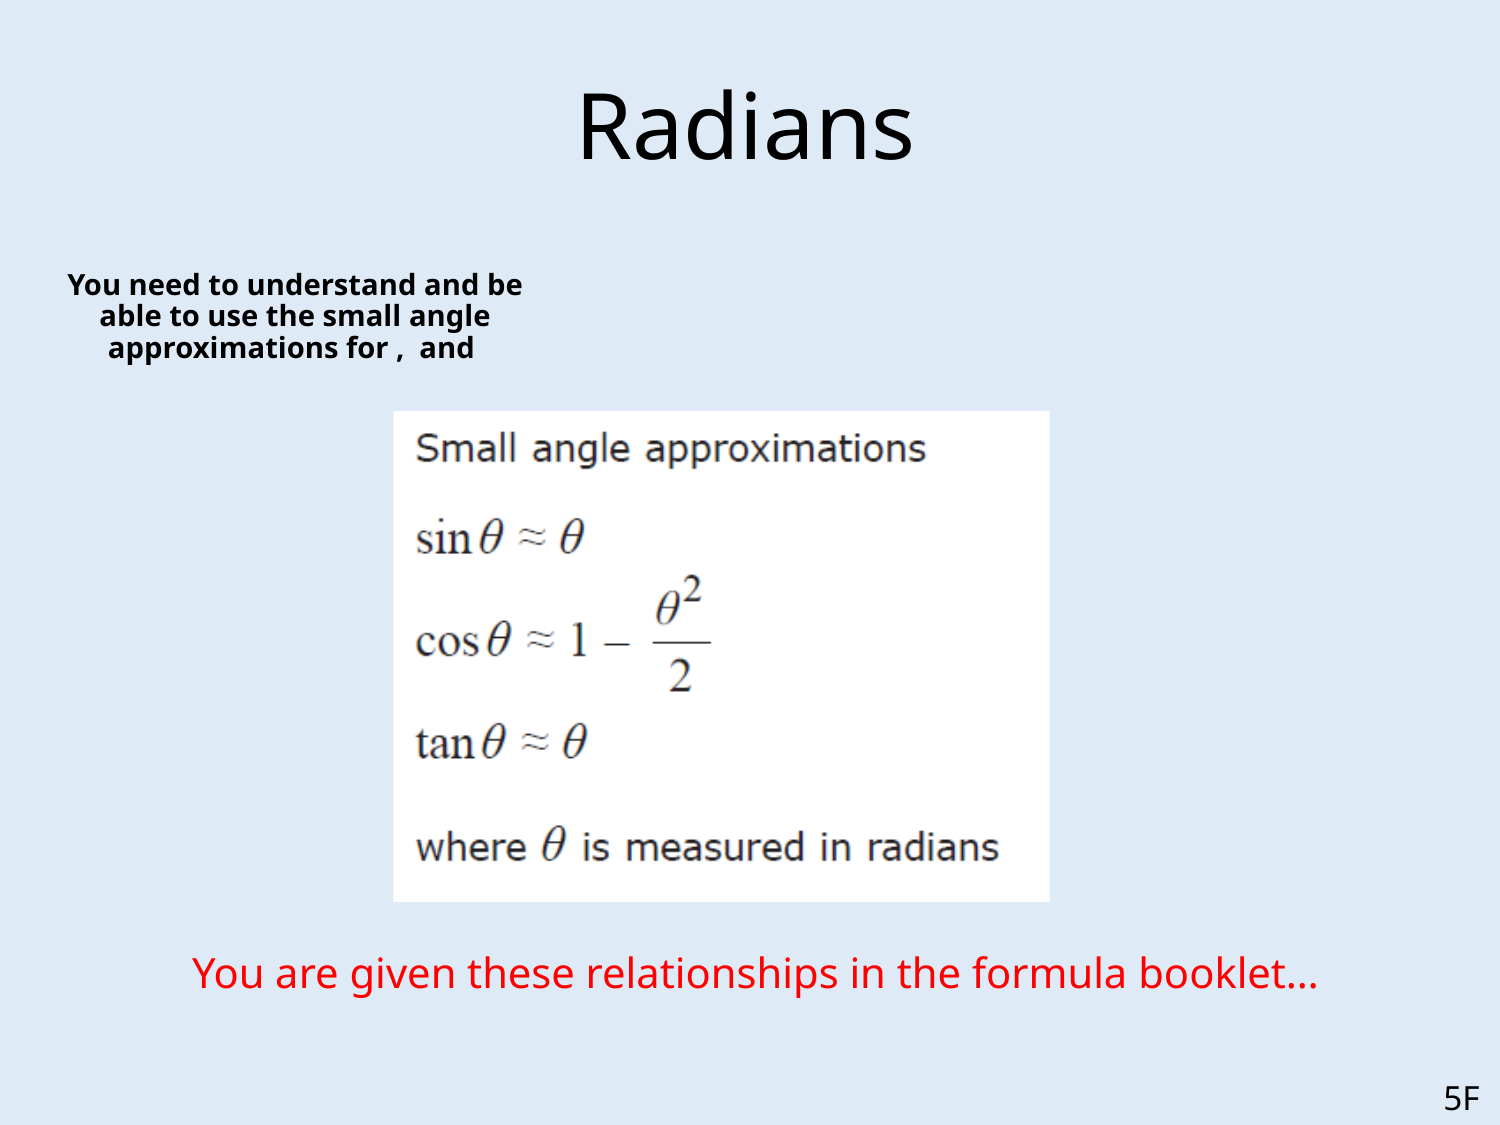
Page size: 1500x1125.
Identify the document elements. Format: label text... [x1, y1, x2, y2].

picture [393, 411, 1050, 902]
title Radians [98, 21, 1393, 239]
text_box 5F [1428, 1069, 1500, 1125]
text_box You are given these relationships in the formula booklet… [136, 939, 1375, 1005]
